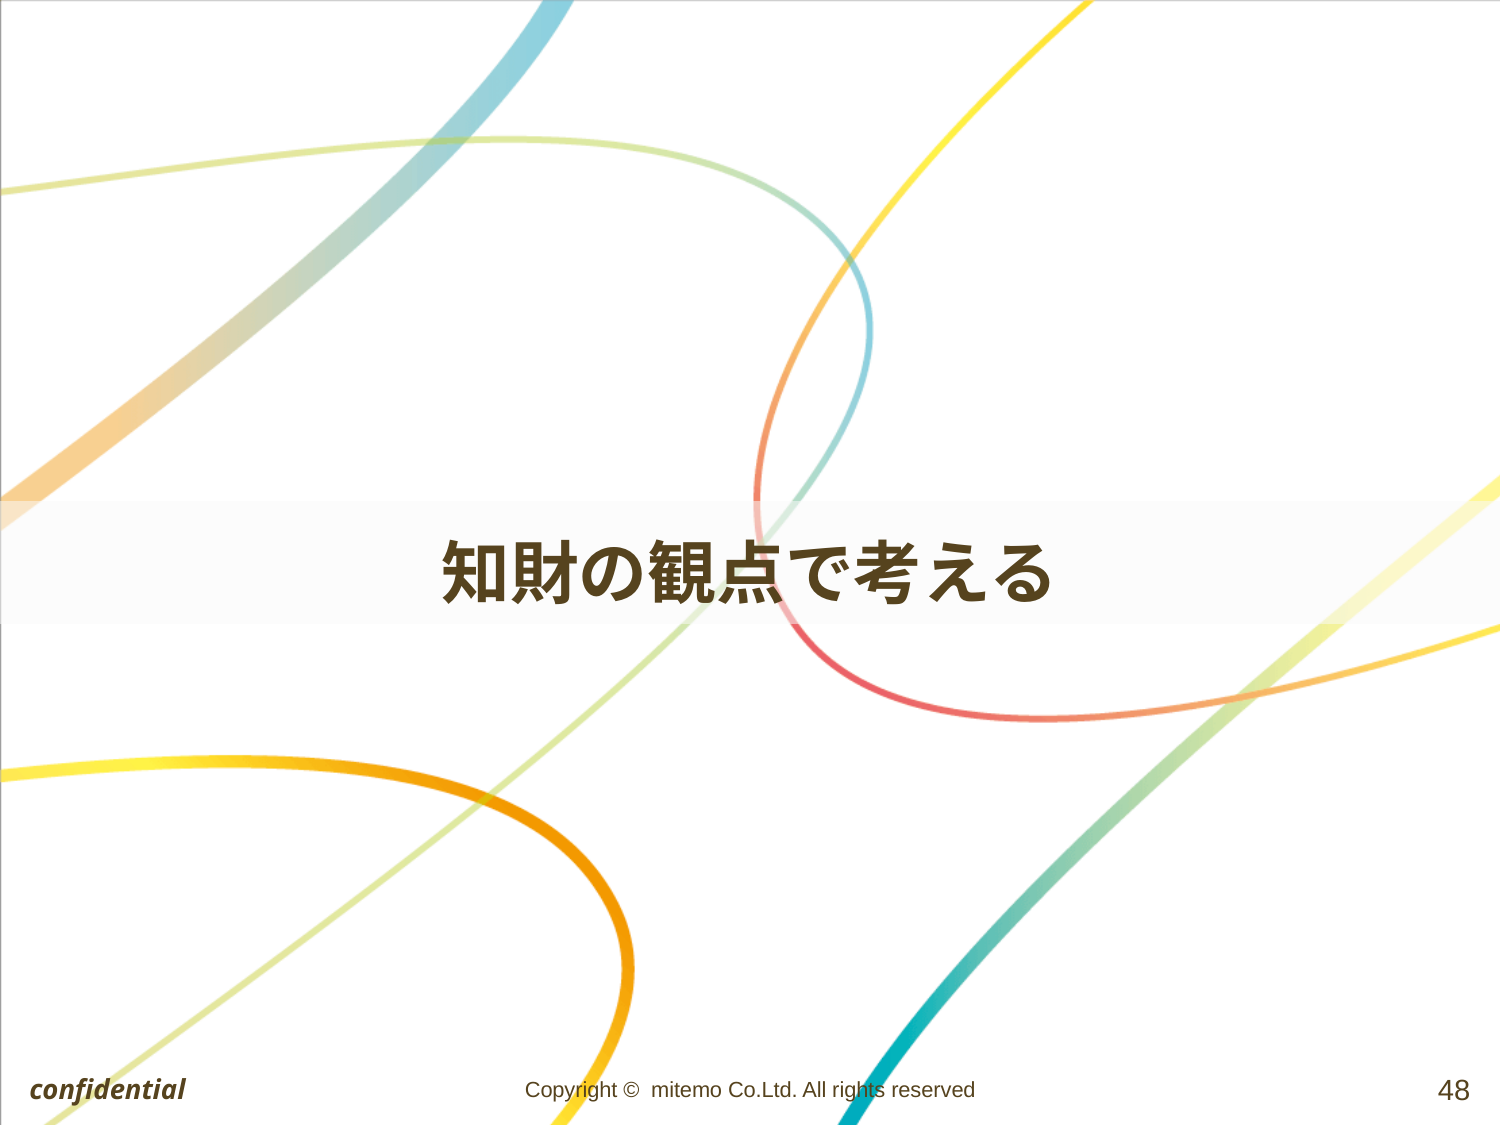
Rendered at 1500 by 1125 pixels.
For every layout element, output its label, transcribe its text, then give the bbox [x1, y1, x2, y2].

picture [0, 624, 1500, 1125]
title 知財の観点で考える [29, 501, 1471, 624]
picture [0, 0, 1500, 501]
